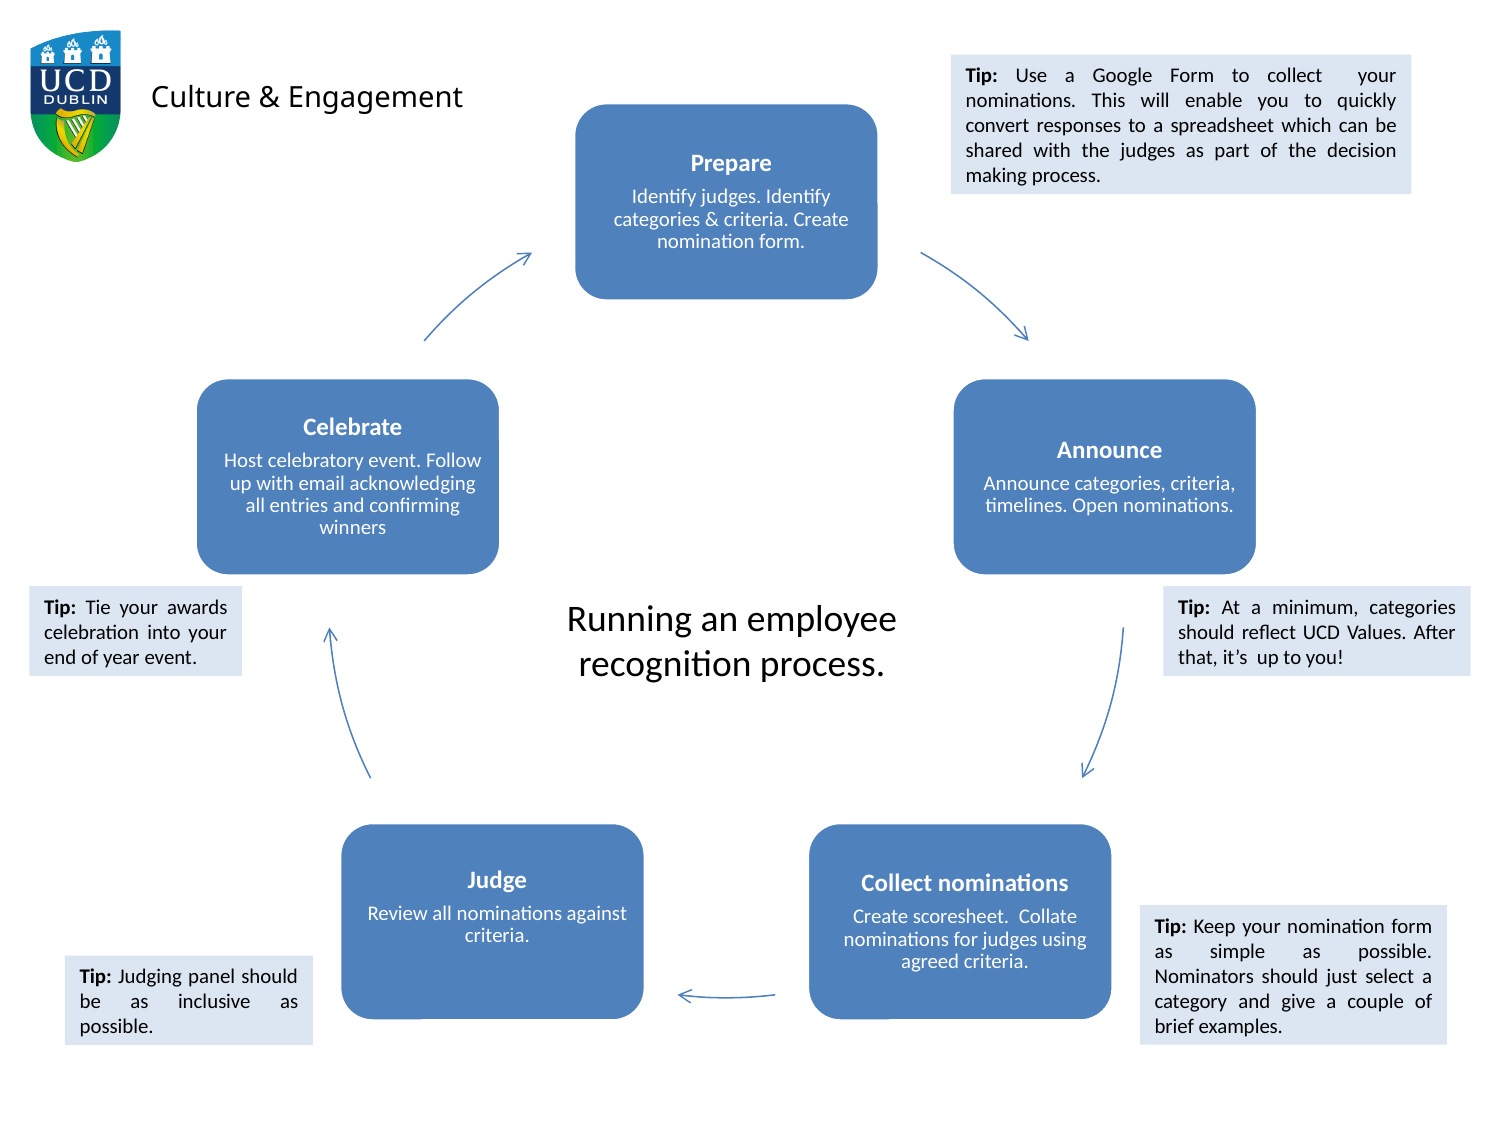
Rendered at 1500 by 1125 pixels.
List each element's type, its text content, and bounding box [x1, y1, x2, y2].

text_box Tip: At a minimum, categories should reflect UCD Values. After that, it’s up to you! [1416, 586, 1471, 676]
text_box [41, 101, 1412, 1036]
text_box Tip: Keep your nomination form as simple as possible. Nominators should just select a category and give a couple of brief examples. [1139, 905, 1447, 1045]
picture [30, 30, 121, 163]
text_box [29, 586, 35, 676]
text_box Tip: Use a Google Form to collect your nominations. This will enable you to quickly convert responses to a spreadsheet which can be shared with the judges as part of the decision making process. [950, 54, 1412, 101]
